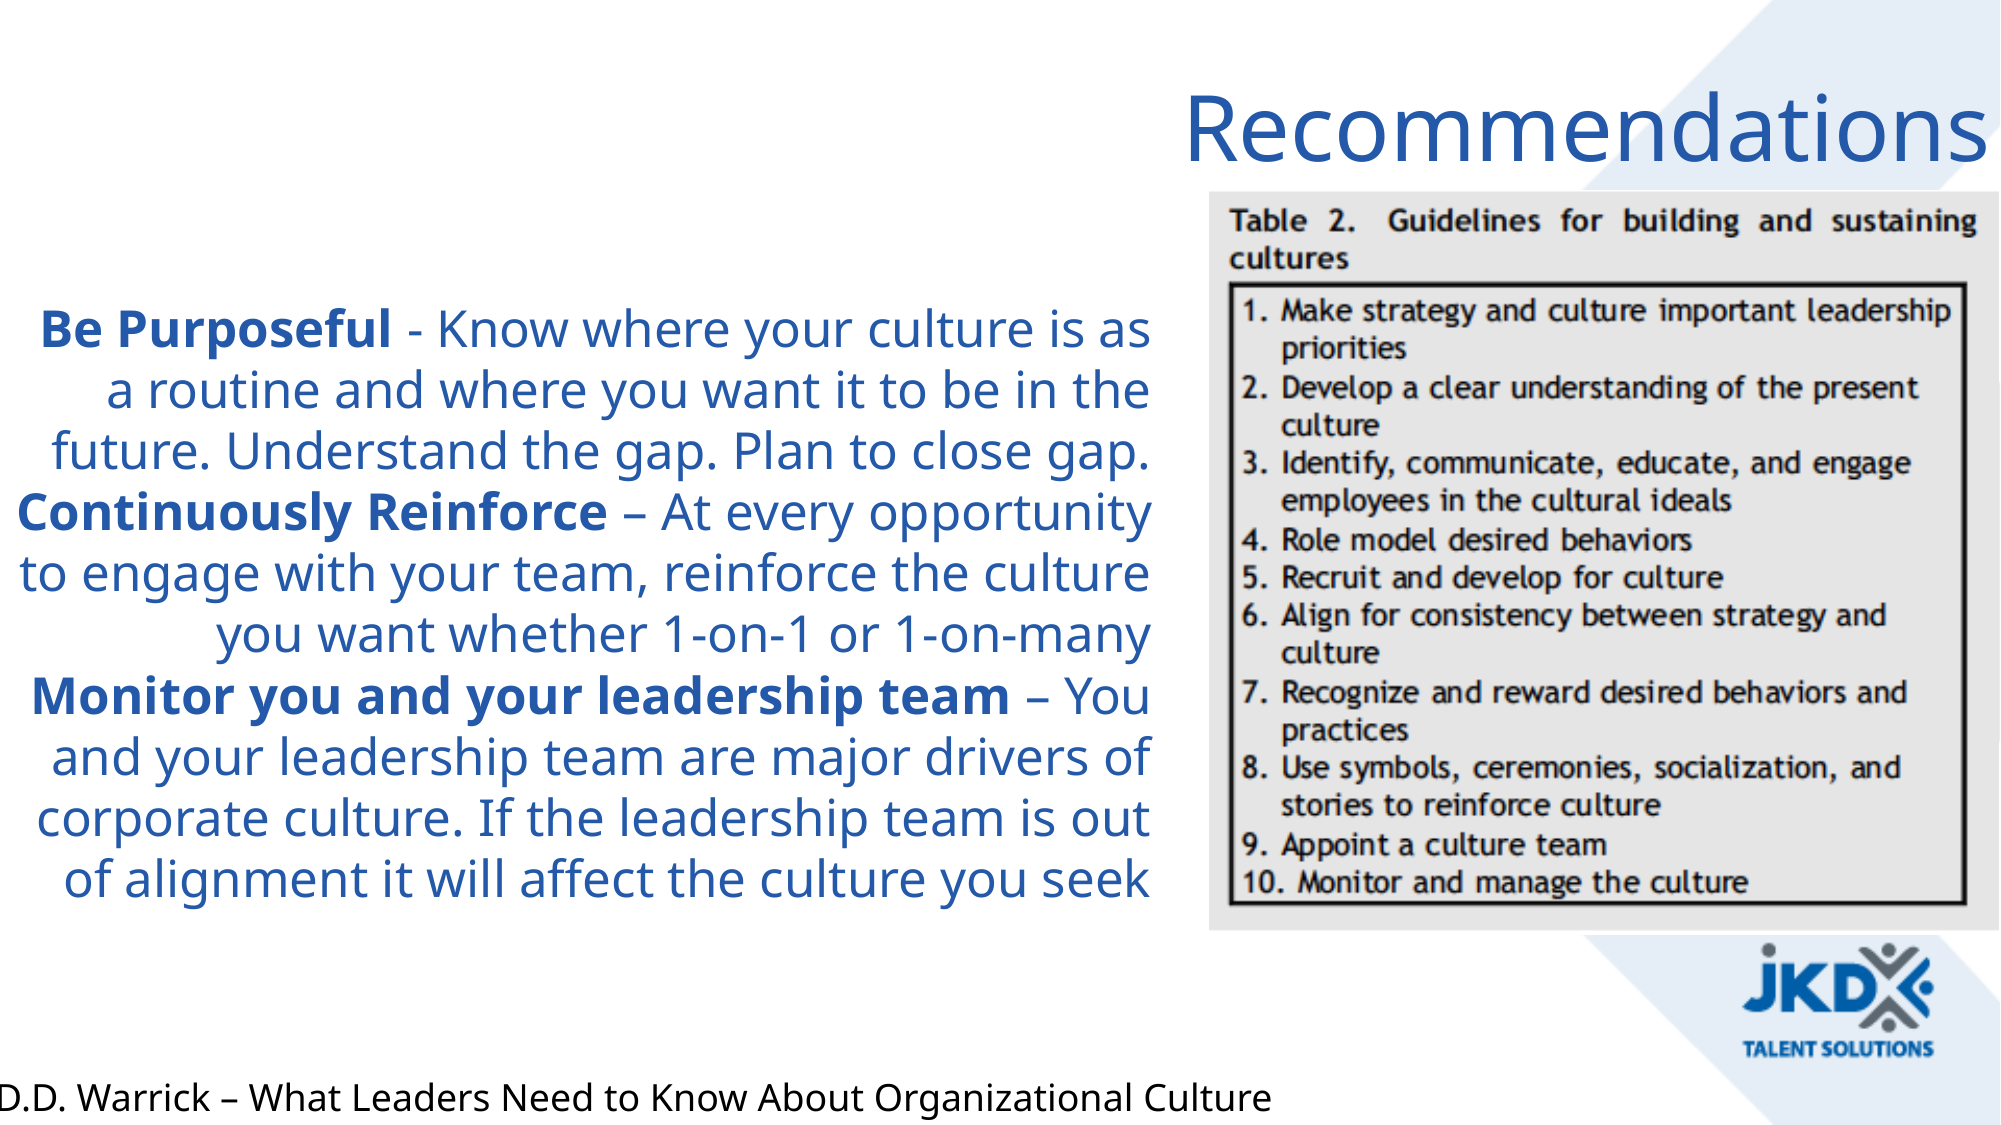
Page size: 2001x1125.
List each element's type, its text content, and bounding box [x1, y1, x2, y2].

title Recommendations [0, 61, 2000, 201]
picture [0, 0, 2001, 1125]
list Be Purposeful - Know where your culture is as a routine and where you want it to be in the future. Understand the gap. Plan to close gap. Continuously Reinforce – At every opportunity to engage with your team, reinforce the culture you want whether 1-on-1 or 1-on-many Monitor you and your leadership team – You and your leadership team are major drivers of corporate culture. If the leadership team is out of alignment it will affect the culture you seek [0, 288, 1161, 927]
text_box D.D. Warrick – What Leaders Need to Know About Organizational Culture [0, 1066, 1289, 1125]
